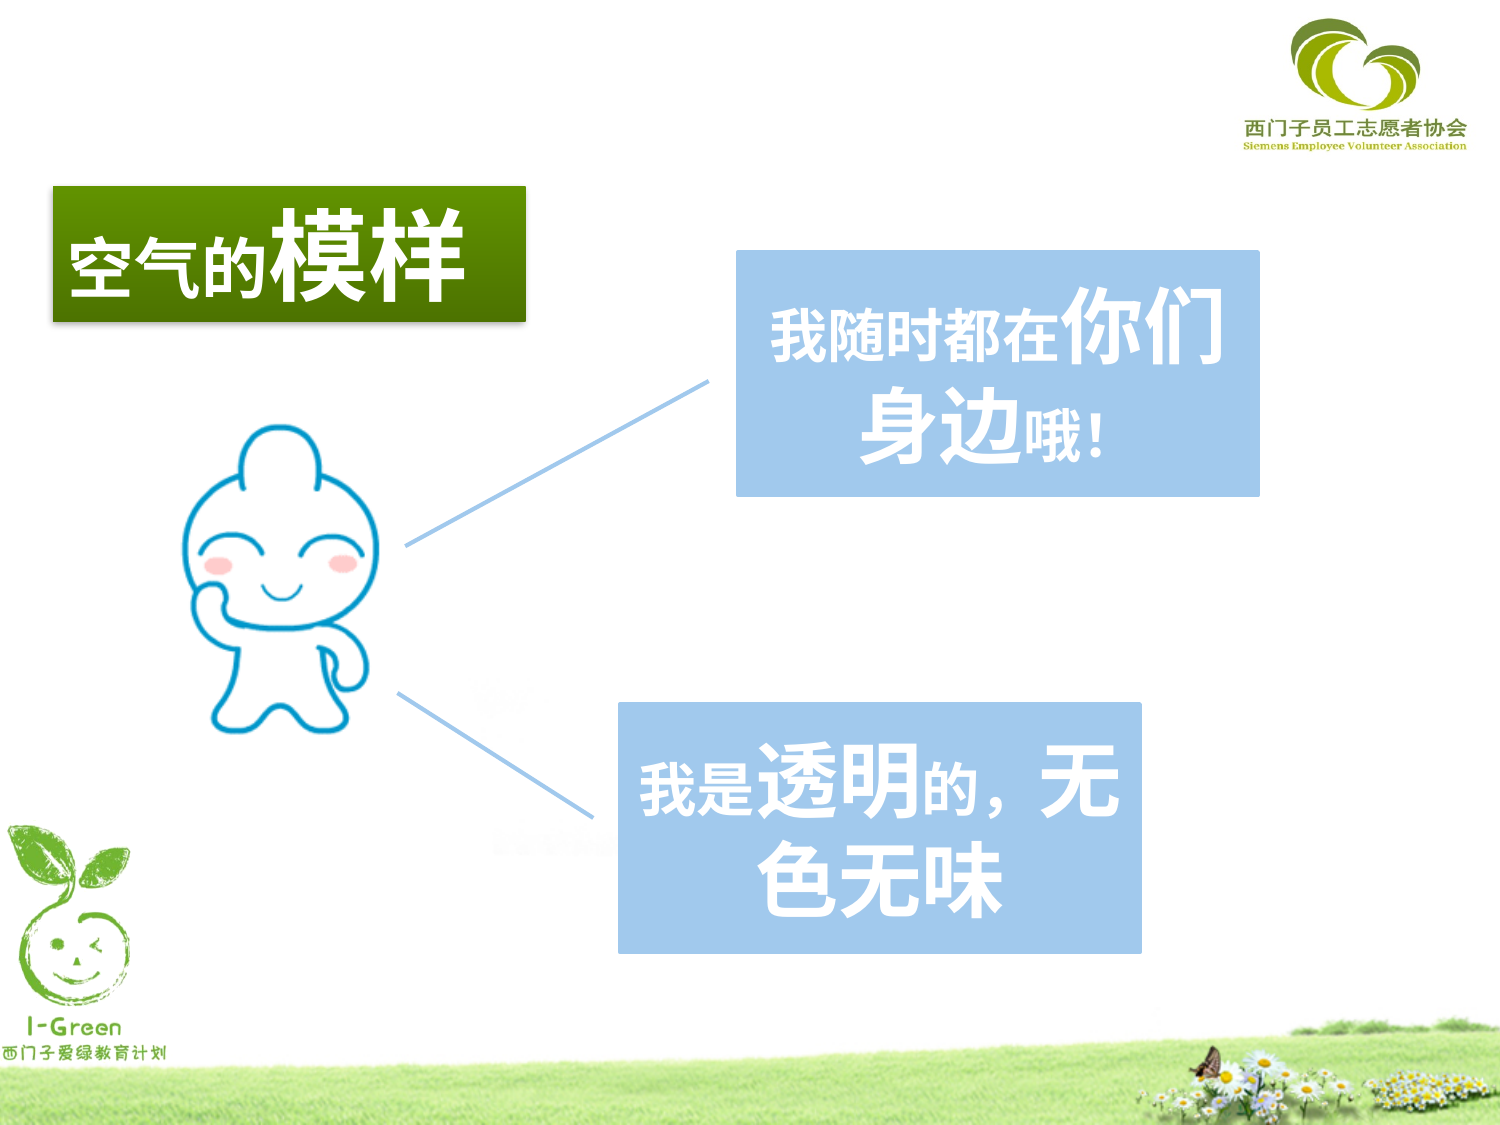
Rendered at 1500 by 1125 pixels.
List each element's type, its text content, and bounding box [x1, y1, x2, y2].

text_box 我随时都在你们身边哦！ [736, 250, 1260, 497]
text_box 我是透明的，无色无味 [443, 719, 595, 820]
text_box 我是透明的，无色无味 [618, 702, 1142, 954]
text_box 空气的模样 [53, 186, 526, 322]
text_box 我随时都在你们身边哦！ [443, 379, 710, 529]
picture [0, 0, 1500, 1125]
